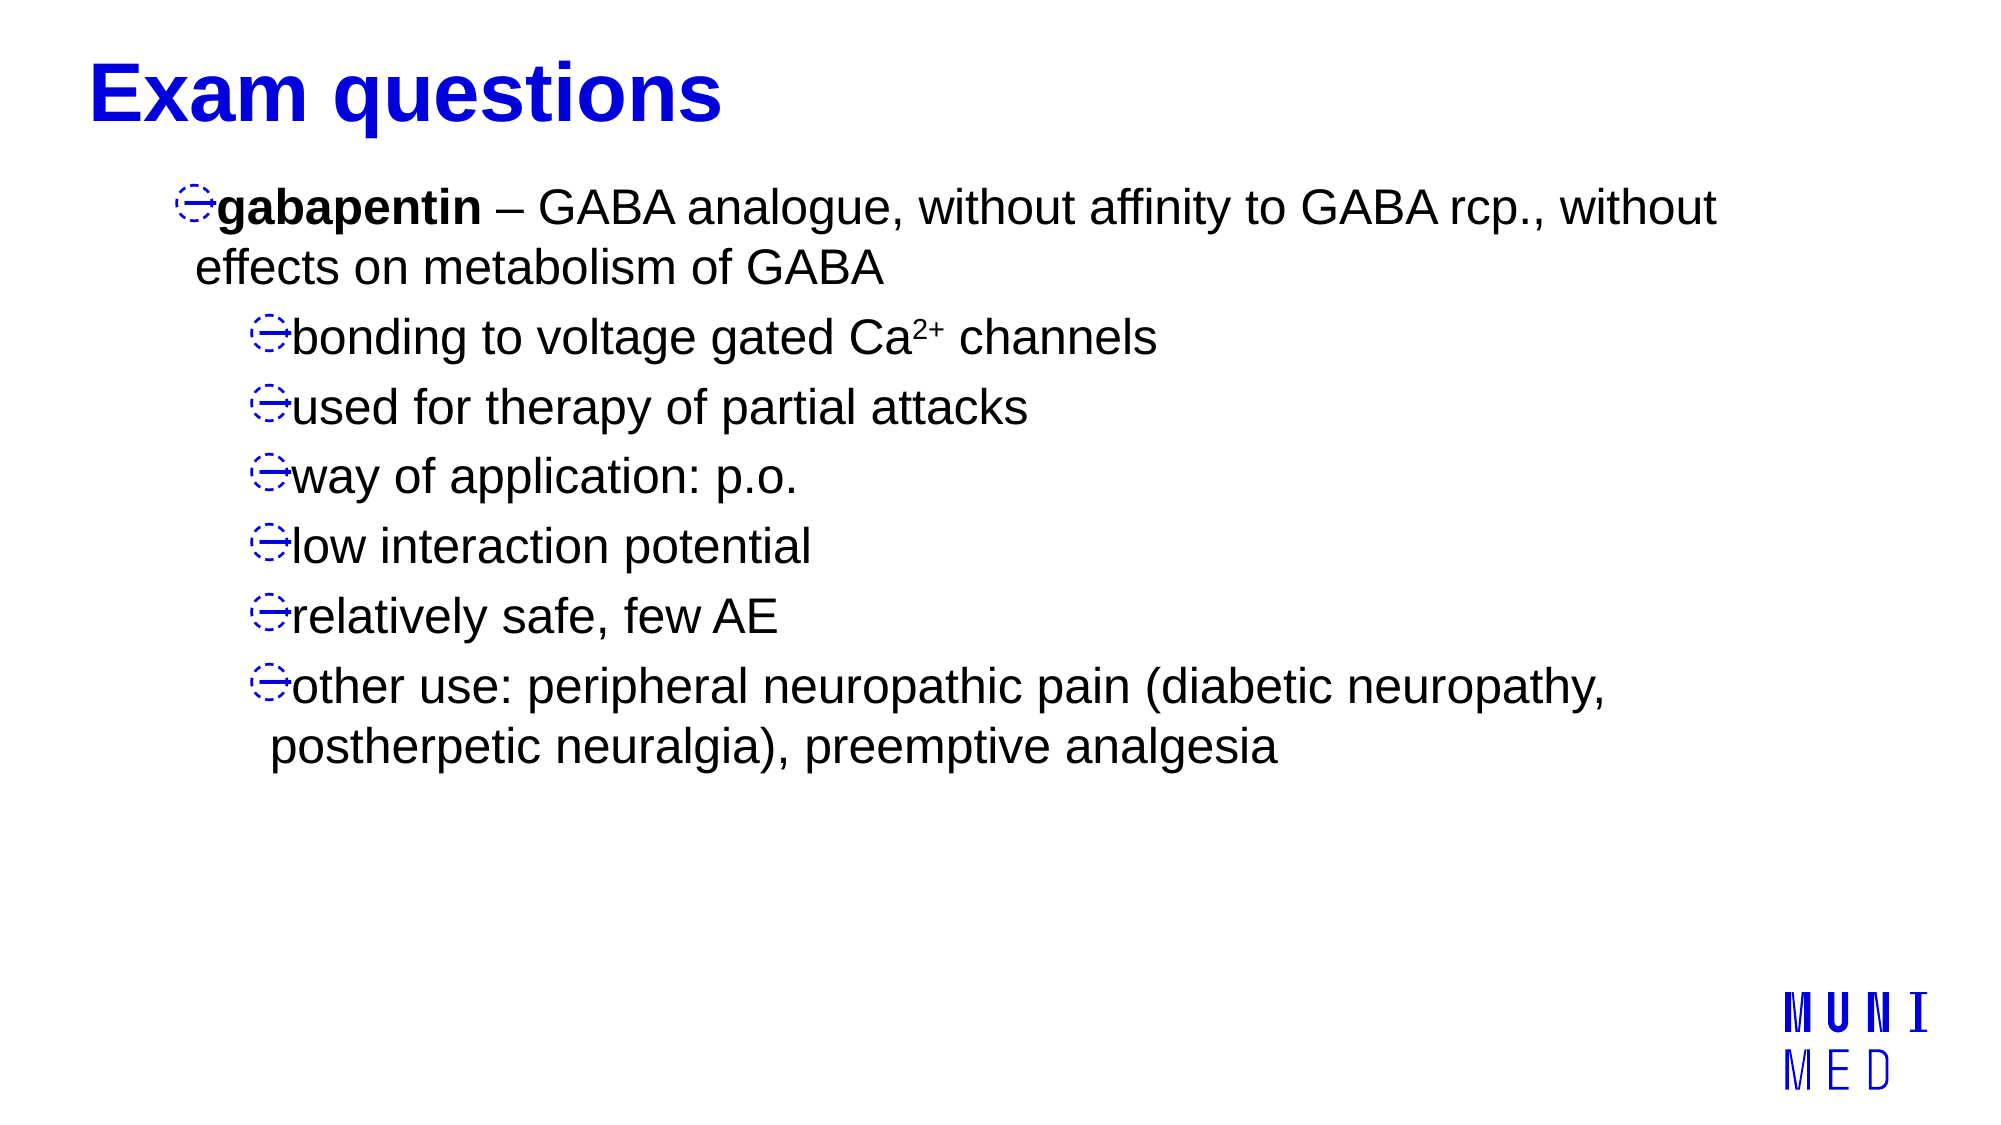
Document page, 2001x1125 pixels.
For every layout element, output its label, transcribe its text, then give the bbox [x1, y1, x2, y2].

title Exam questions [87, 53, 934, 243]
text_box gabapentin – GABA analogue, without affinity to GABA rcp., without effects on metabolism of GABA bonding to voltage gated Ca2+ channels used for therapy of partial attacks way of application: p.o. low interaction potential relatively safe, few AE other use: peripheral neuropathic pain (diabetic neuropathy, postherpetic neuralgia), preemptive analgesia [140, 172, 1772, 774]
